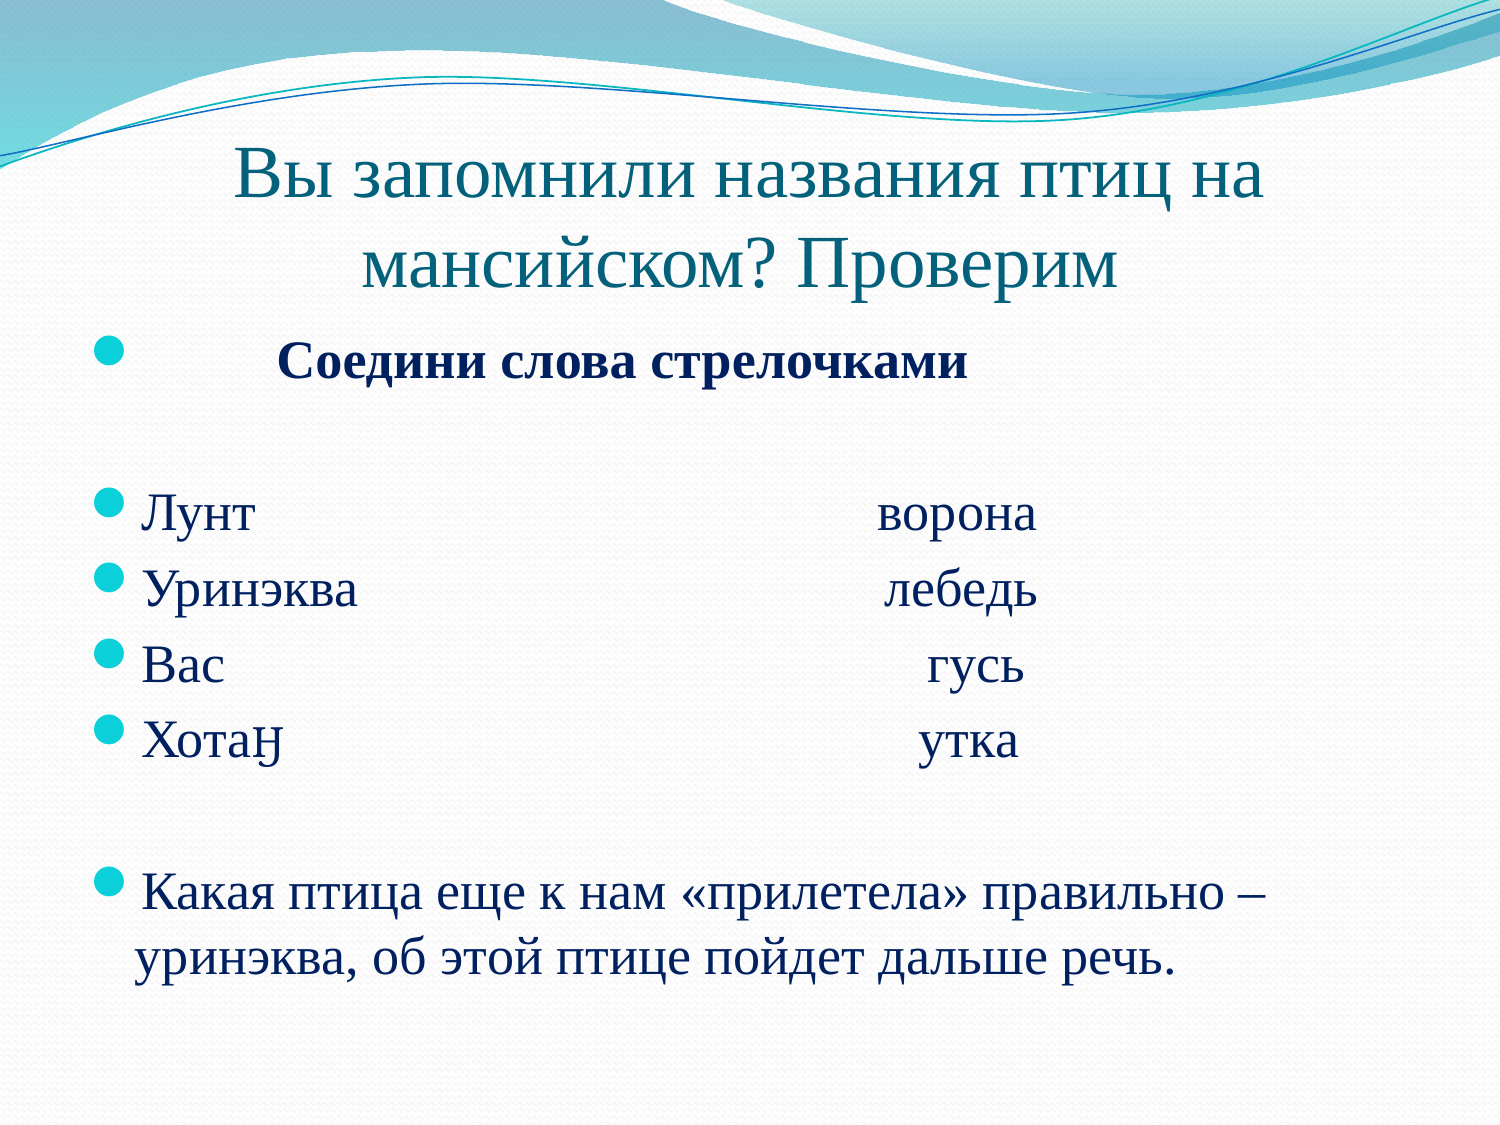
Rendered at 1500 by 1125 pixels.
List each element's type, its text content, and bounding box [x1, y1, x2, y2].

list Соедини слова стрелочками Лунт ворона Уринэква лебедь Вас гусь ХотаӇ утка Какая птица еще к нам «прилетела» правильно – уринэква, об этой птице пойдет дальше речь. [75, 317, 1425, 1038]
title Вы запомнили названия птиц на мансийском? Проверим [75, 115, 1425, 303]
